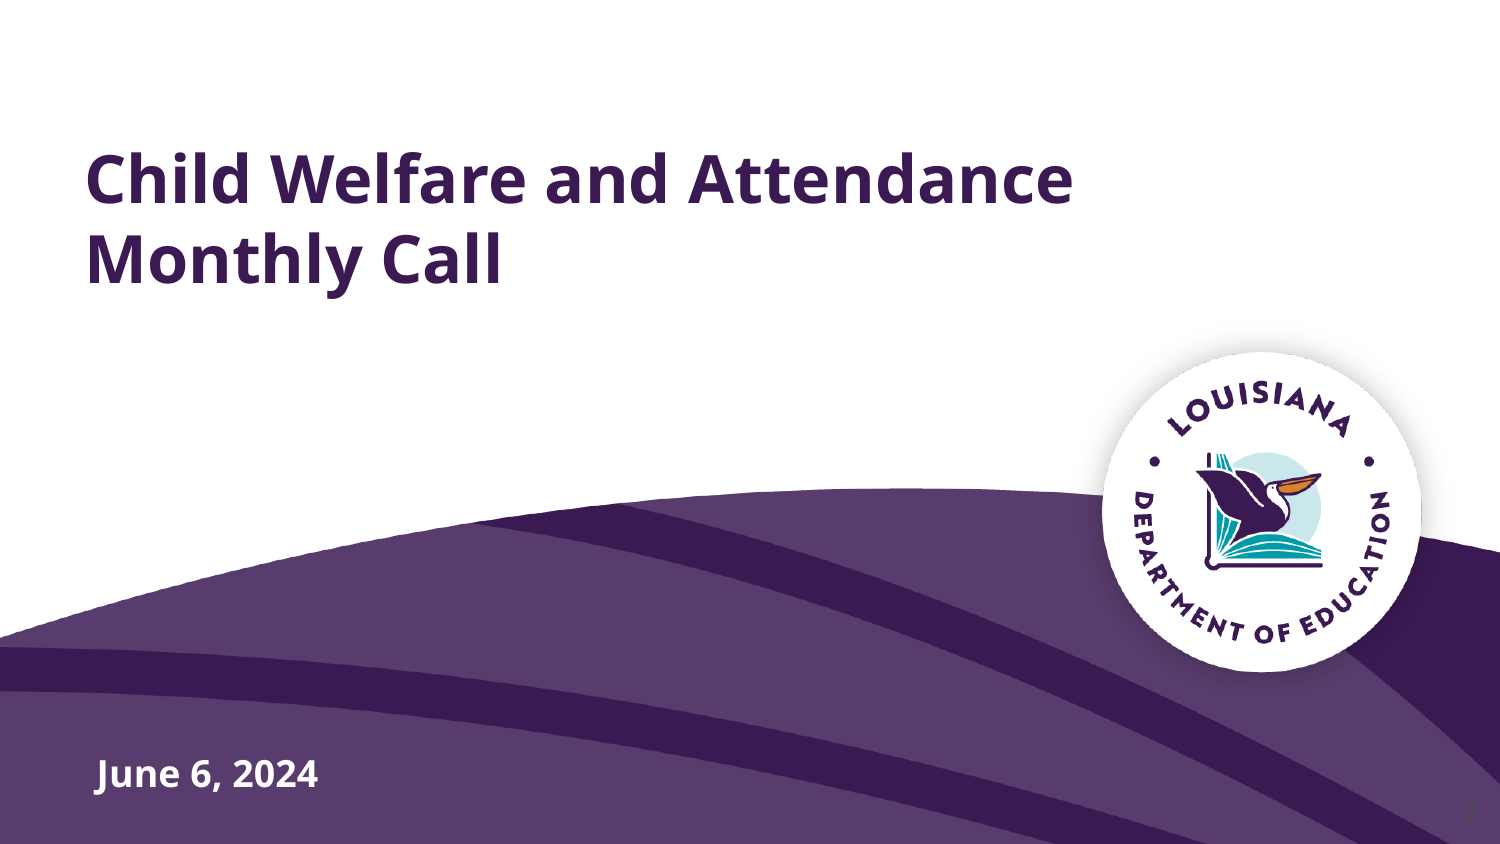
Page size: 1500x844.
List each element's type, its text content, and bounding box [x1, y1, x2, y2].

subtitle [81, 251, 1479, 353]
title Child Welfare and Attendance Monthly Call [69, 121, 1418, 252]
subtitle June 6, 2024 [81, 728, 715, 803]
slide_number 2 [1403, 779, 1494, 844]
picture [0, 0, 1500, 844]
